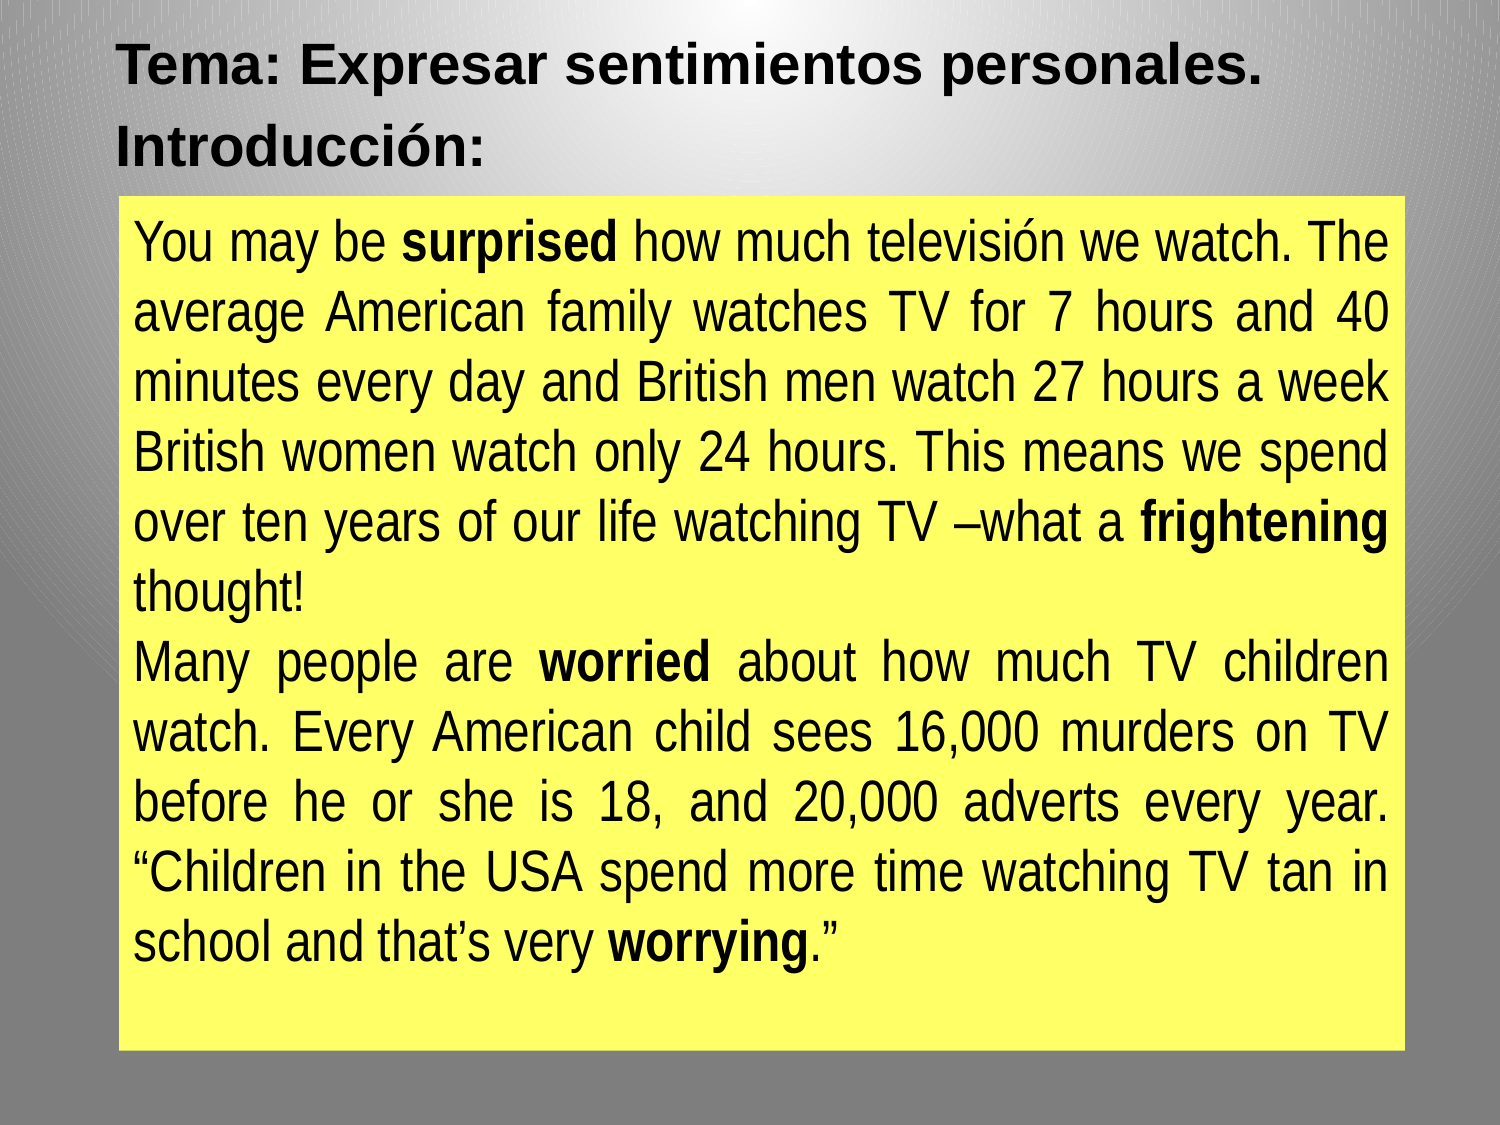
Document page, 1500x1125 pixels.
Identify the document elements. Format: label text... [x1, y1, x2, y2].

list Tema: Expresar sentimientos personales. Introducción: [100, 19, 1424, 657]
text_box You may be surprised how much televisión we watch. The average American family watches TV for 7 hours and 40 minutes every day and British men watch 27 hours a week British women watch only 24 hours. This means we spend over ten years of our life watching TV –what a frightening thought! Many people are worried about how much TV children watch. Every American child sees 16,000 murders on TV before he or she is 18, and 20,000 adverts every year. “Children in the USA spend more time watching TV tan in school and that’s very worrying.” [119, 196, 1405, 1051]
